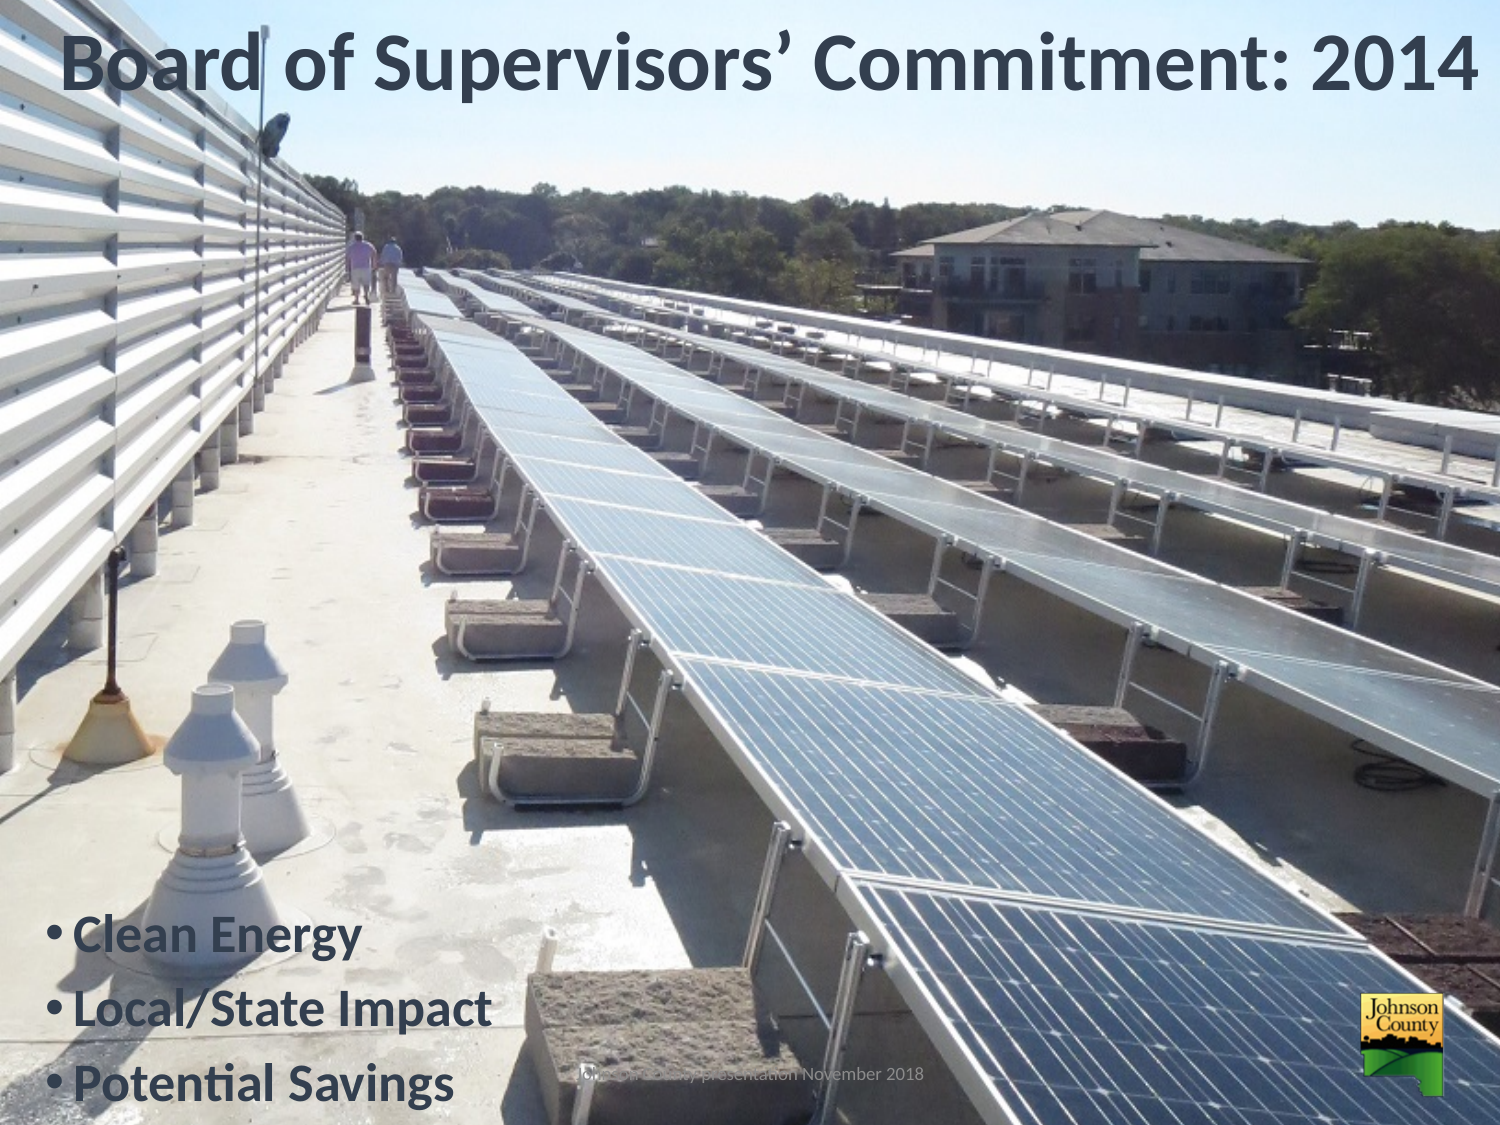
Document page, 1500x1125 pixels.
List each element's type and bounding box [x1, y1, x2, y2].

list [0, 0, 1500, 1125]
picture [1360, 992, 1445, 1098]
